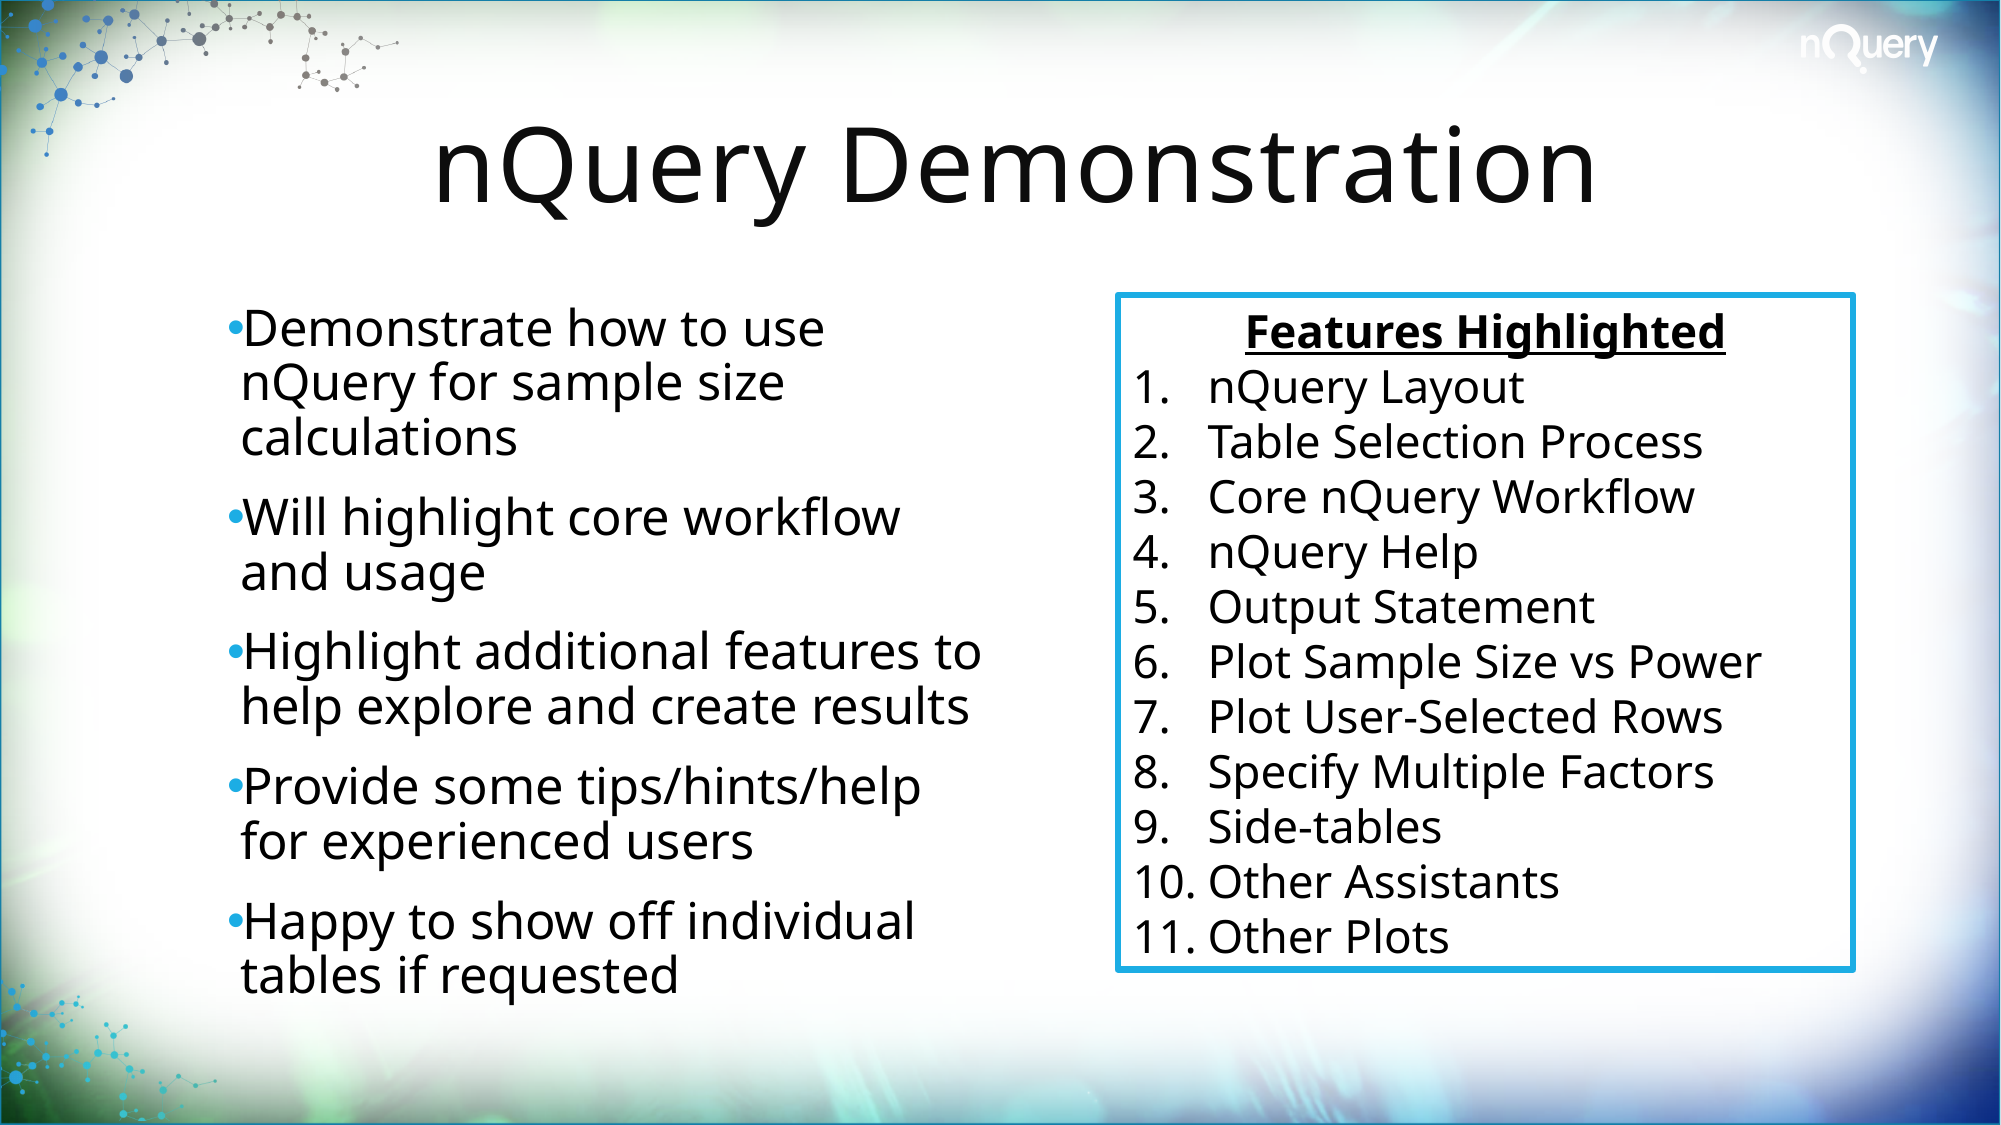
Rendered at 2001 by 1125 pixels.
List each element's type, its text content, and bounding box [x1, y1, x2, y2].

title nQuery Demonstration [219, 49, 1814, 296]
picture [0, 0, 1999, 1124]
list Demonstrate how to use nQuery for sample size calculations Will highlight core workflow and usage Highlight additional features to help explore and create results Provide some tips/hints/help for experienced users Happy to show off individual tables if requested [219, 295, 1000, 1035]
text_box Features Highlighted nQuery Layout Table Selection Process Core nQuery Workflow nQuery Help Output Statement Plot Sample Size vs Power Plot User-Selected Rows Specify Multiple Factors Side-tables Other Assistants Other Plots [1117, 295, 1854, 970]
